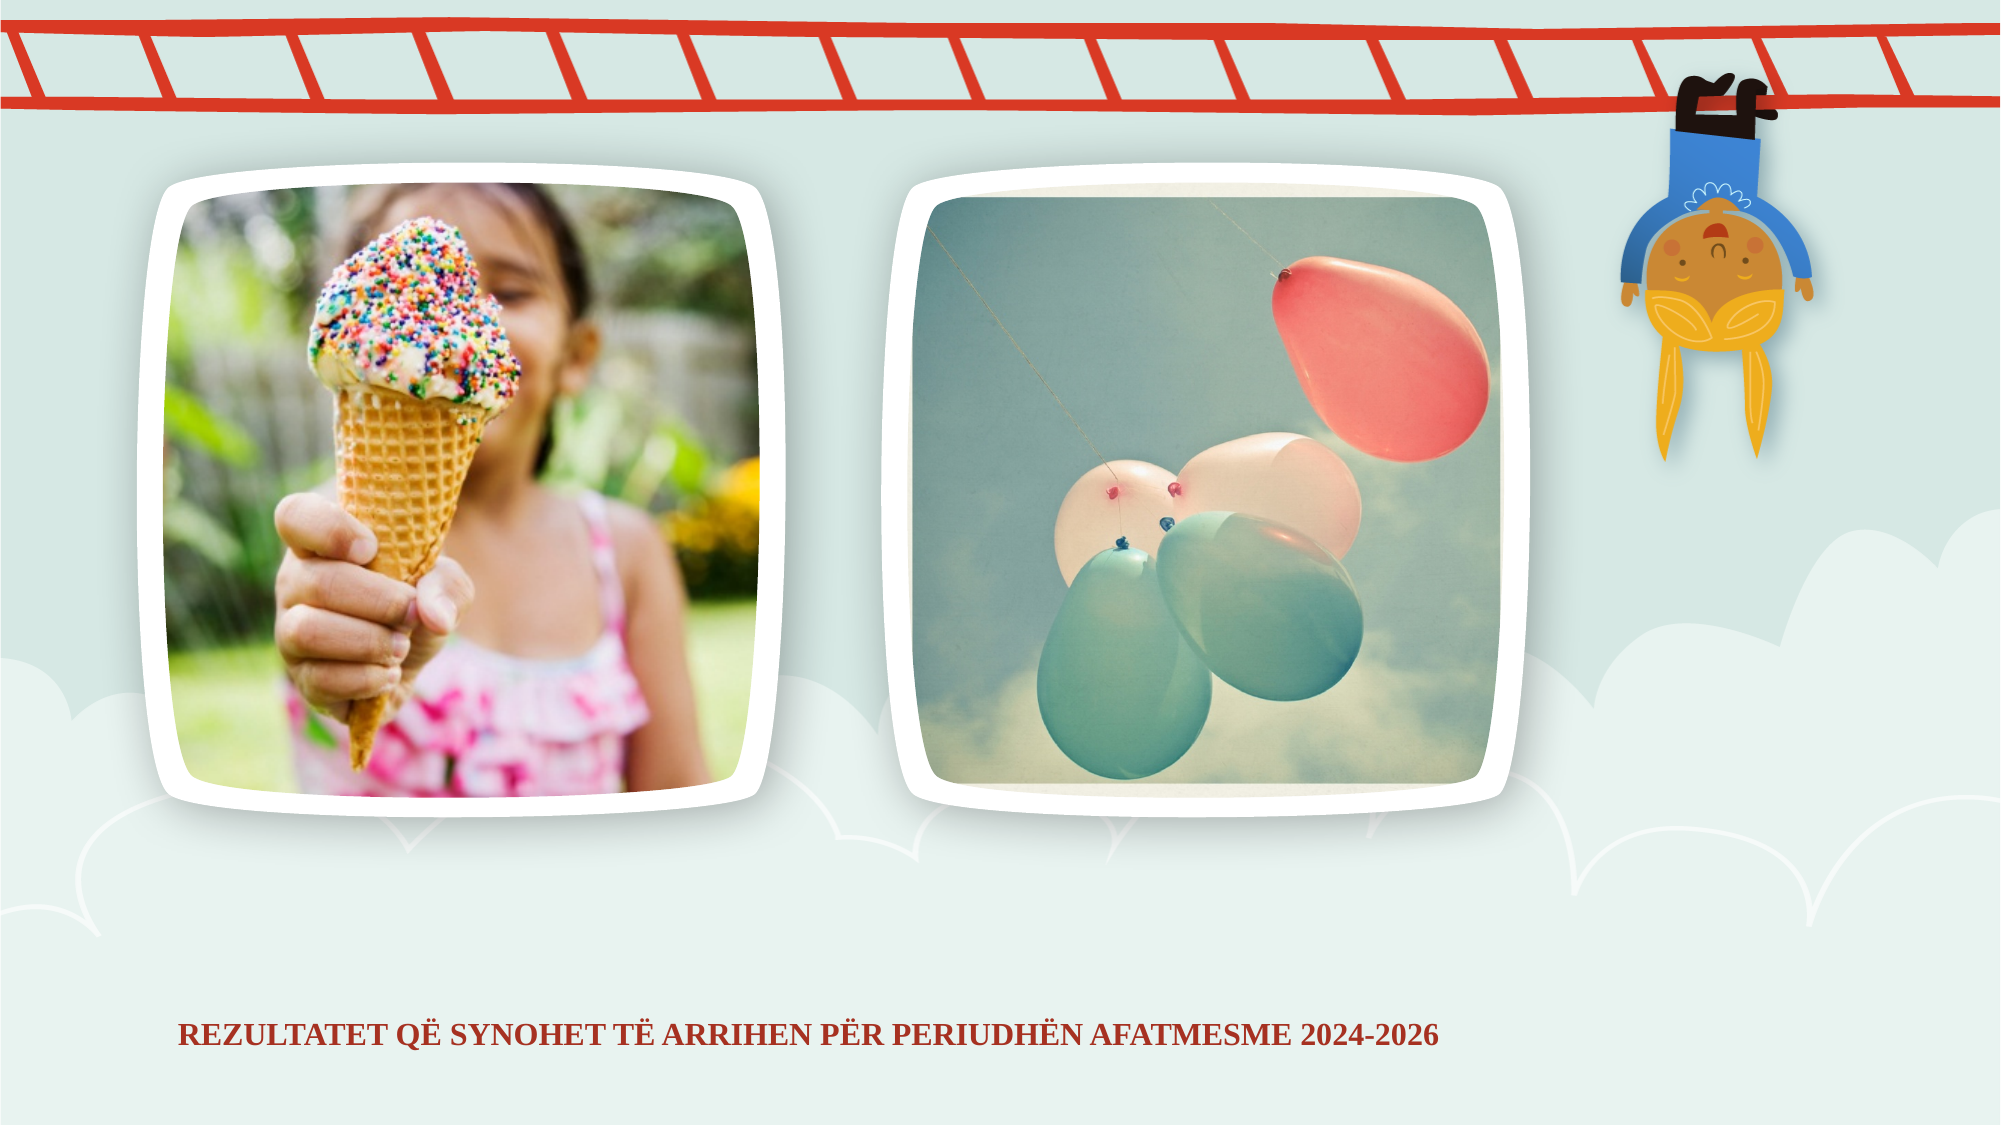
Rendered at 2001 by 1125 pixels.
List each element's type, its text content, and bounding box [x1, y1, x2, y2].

picture [0, 0, 2001, 1125]
title REZULTATET QË SYNOHET TË ARRIHEN PËR PERIUDHËN AFATMESME 2024-2026 [162, 1009, 1813, 1125]
